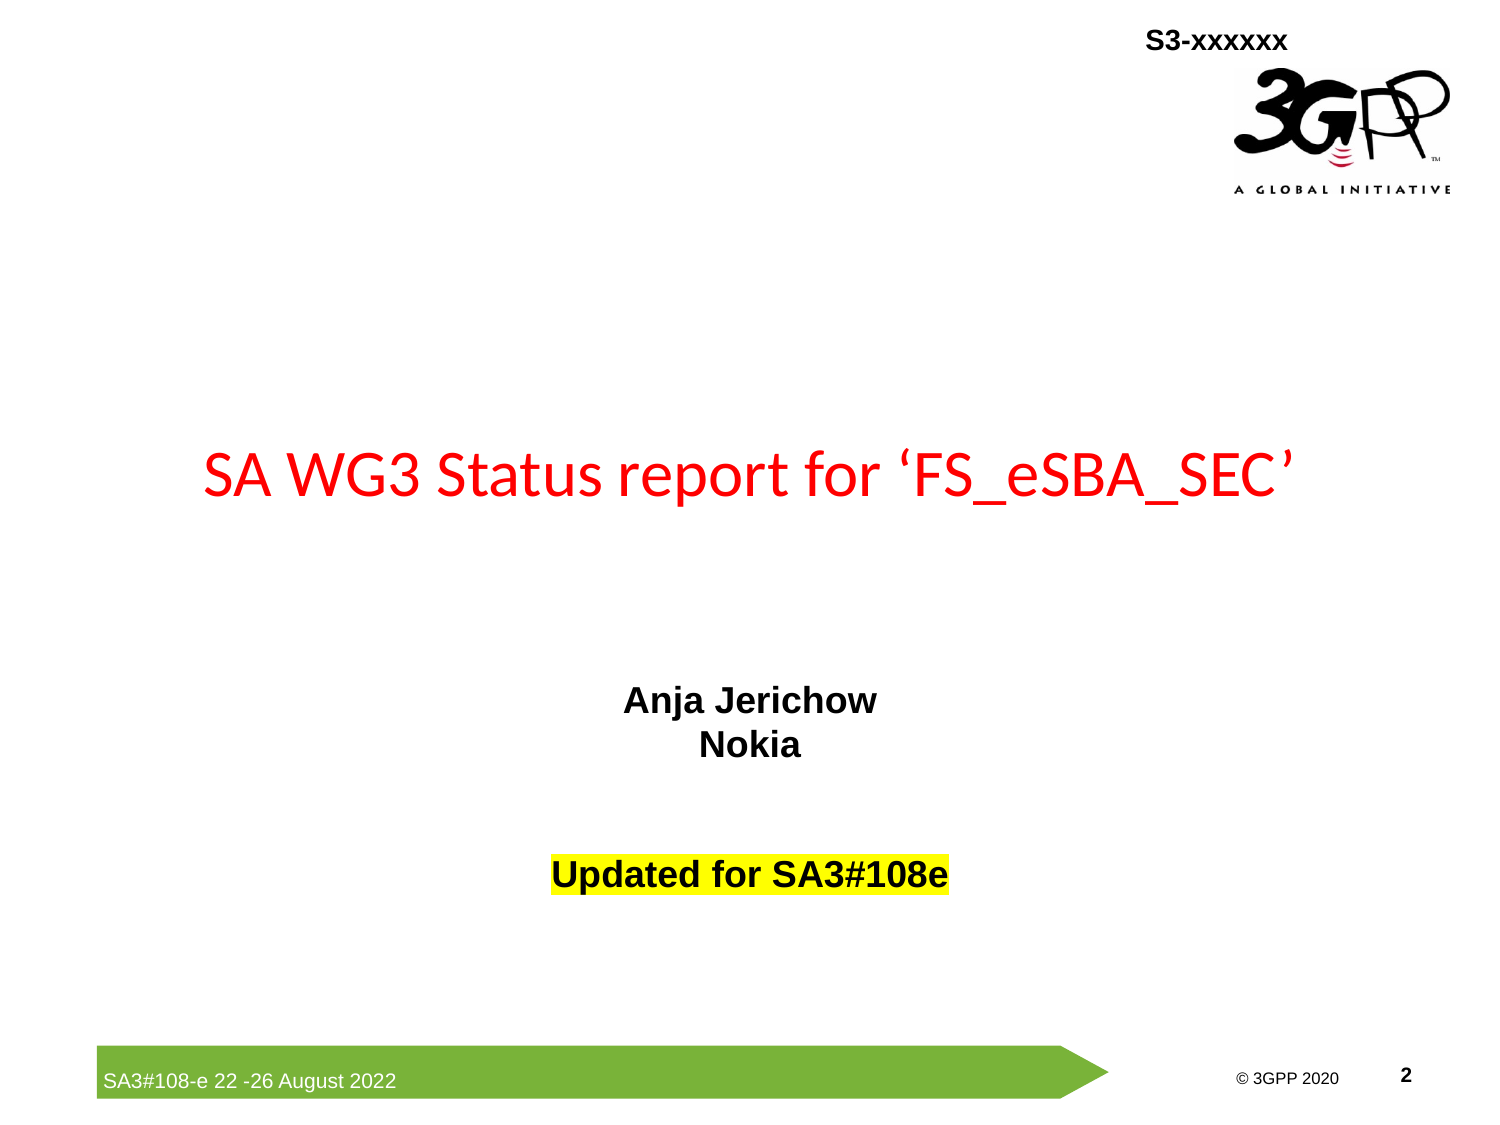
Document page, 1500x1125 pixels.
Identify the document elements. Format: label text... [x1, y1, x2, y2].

subtitle Anja Jerichow Nokia Updated for SA3#108e [225, 637, 1275, 925]
picture [1234, 68, 1450, 194]
title SA WG3 Status report for ‘FS_eSBA_SEC’ [112, 349, 1388, 591]
